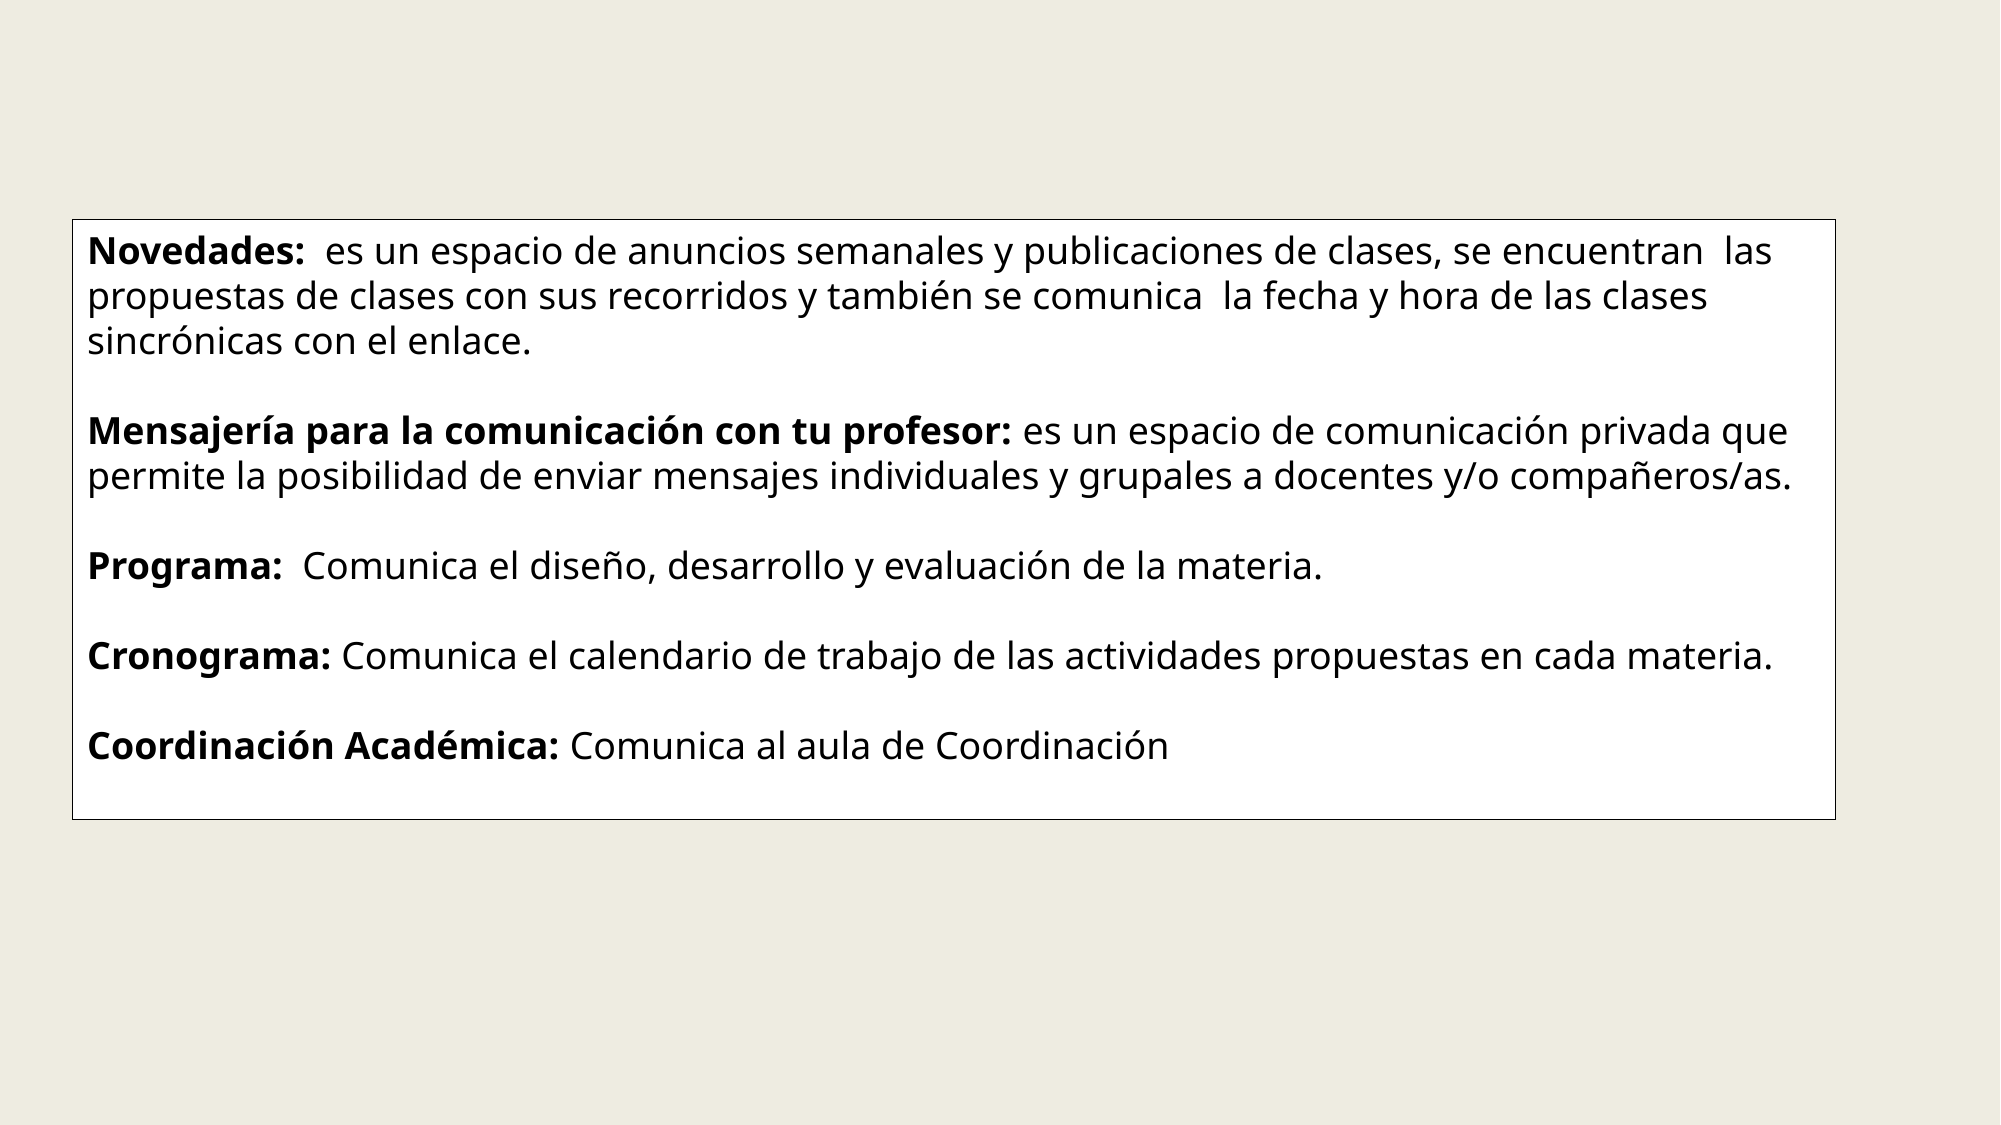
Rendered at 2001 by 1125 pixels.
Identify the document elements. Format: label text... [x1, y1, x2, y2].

text_box Novedades: es un espacio de anuncios semanales y publicaciones de clases, se encuentran las propuestas de clases con sus recorridos y también se comunica la fecha y hora de las clases sincrónicas con el enlace. Mensajería para la comunicación con tu profesor: es un espacio de comunicación privada que permite la posibilidad de enviar mensajes individuales y grupales a docentes y/o compañeros/as. Programa: Comunica el diseño, desarrollo y evaluación de la materia. Cronograma: Comunica el calendario de trabajo de las actividades propuestas en cada materia. Coordinación Académica: Comunica al aula de Coordinación [72, 219, 1836, 820]
